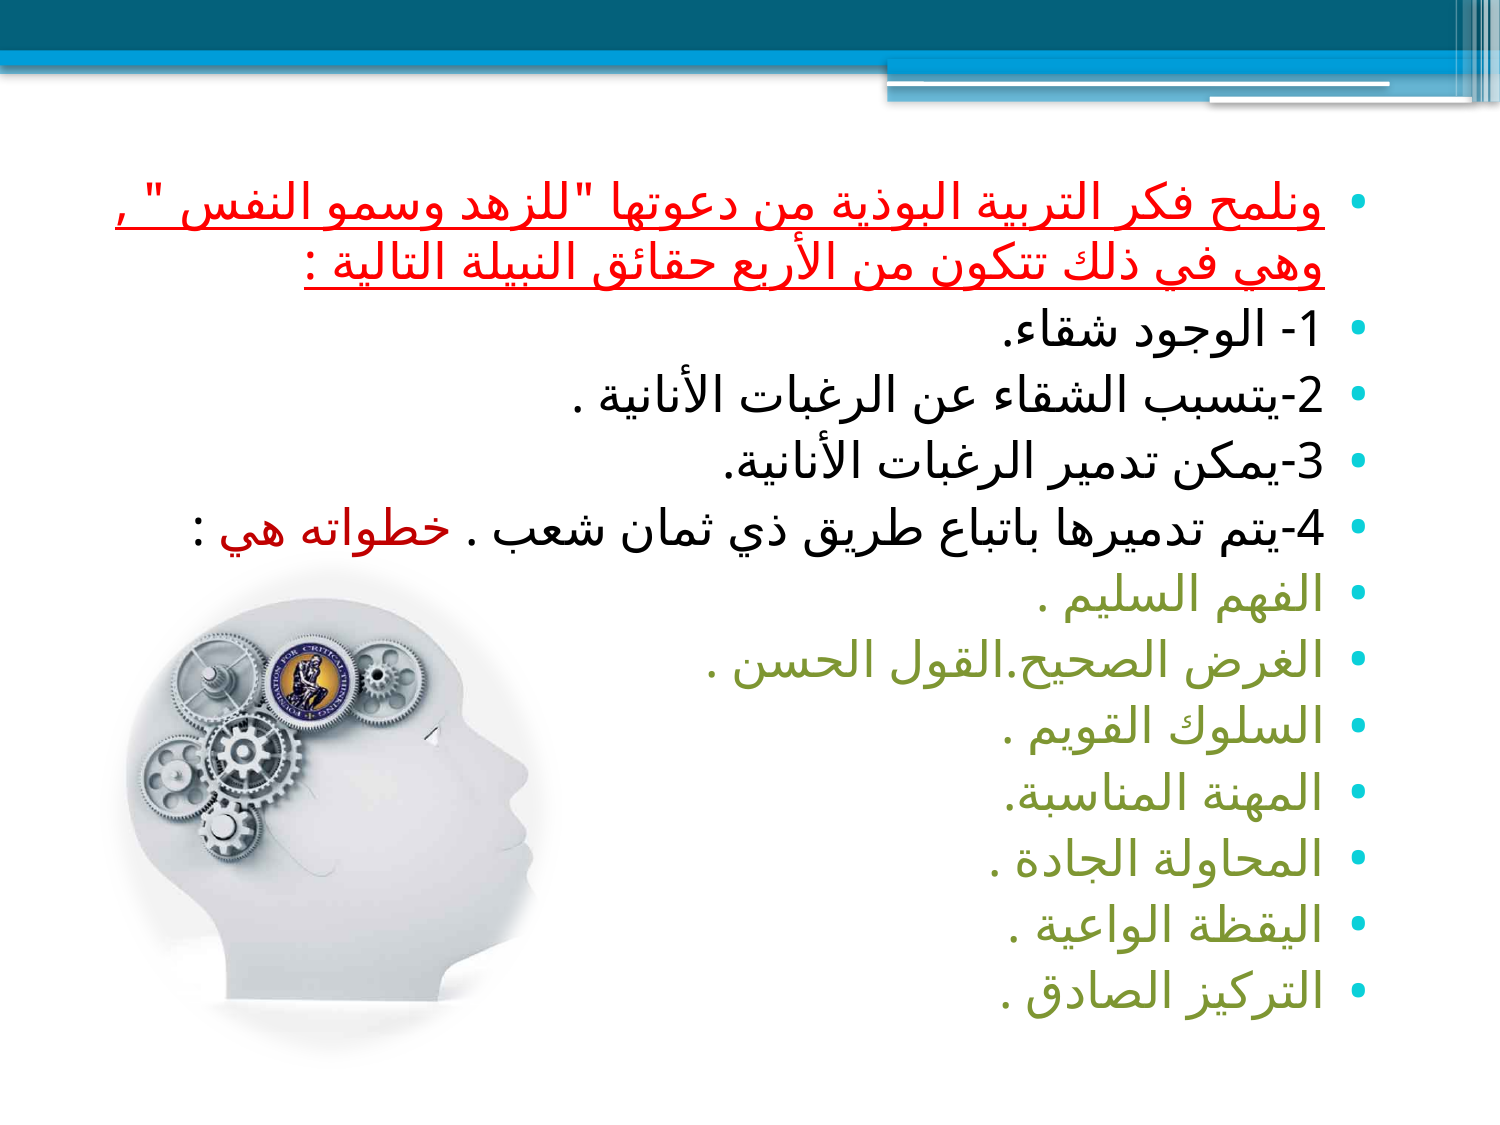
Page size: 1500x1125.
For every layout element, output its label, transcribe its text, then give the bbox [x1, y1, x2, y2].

picture [99, 549, 563, 1070]
list ونلمح فكر التربية البوذية من دعوتها "للزهد وسمو النفس " , وهي في ذلك تتكون من الأربع حقائق النبيلة التالية : 1- الوجود شقاء. 2-يتسبب الشقاء عن الرغبات الأنانية . 3-يمكن تدمير الرغبات الأنانية. 4-يتم تدميرها باتباع طريق ذي ثمان شعب . خطواته هي : الفهم السليم . الغرض الصحيح.القول الحسن . السلوك القويم . المهنة المناسبة. المحاولة الجادة . اليقظة الواعية . التركيز الصادق . [50, 162, 1400, 638]
